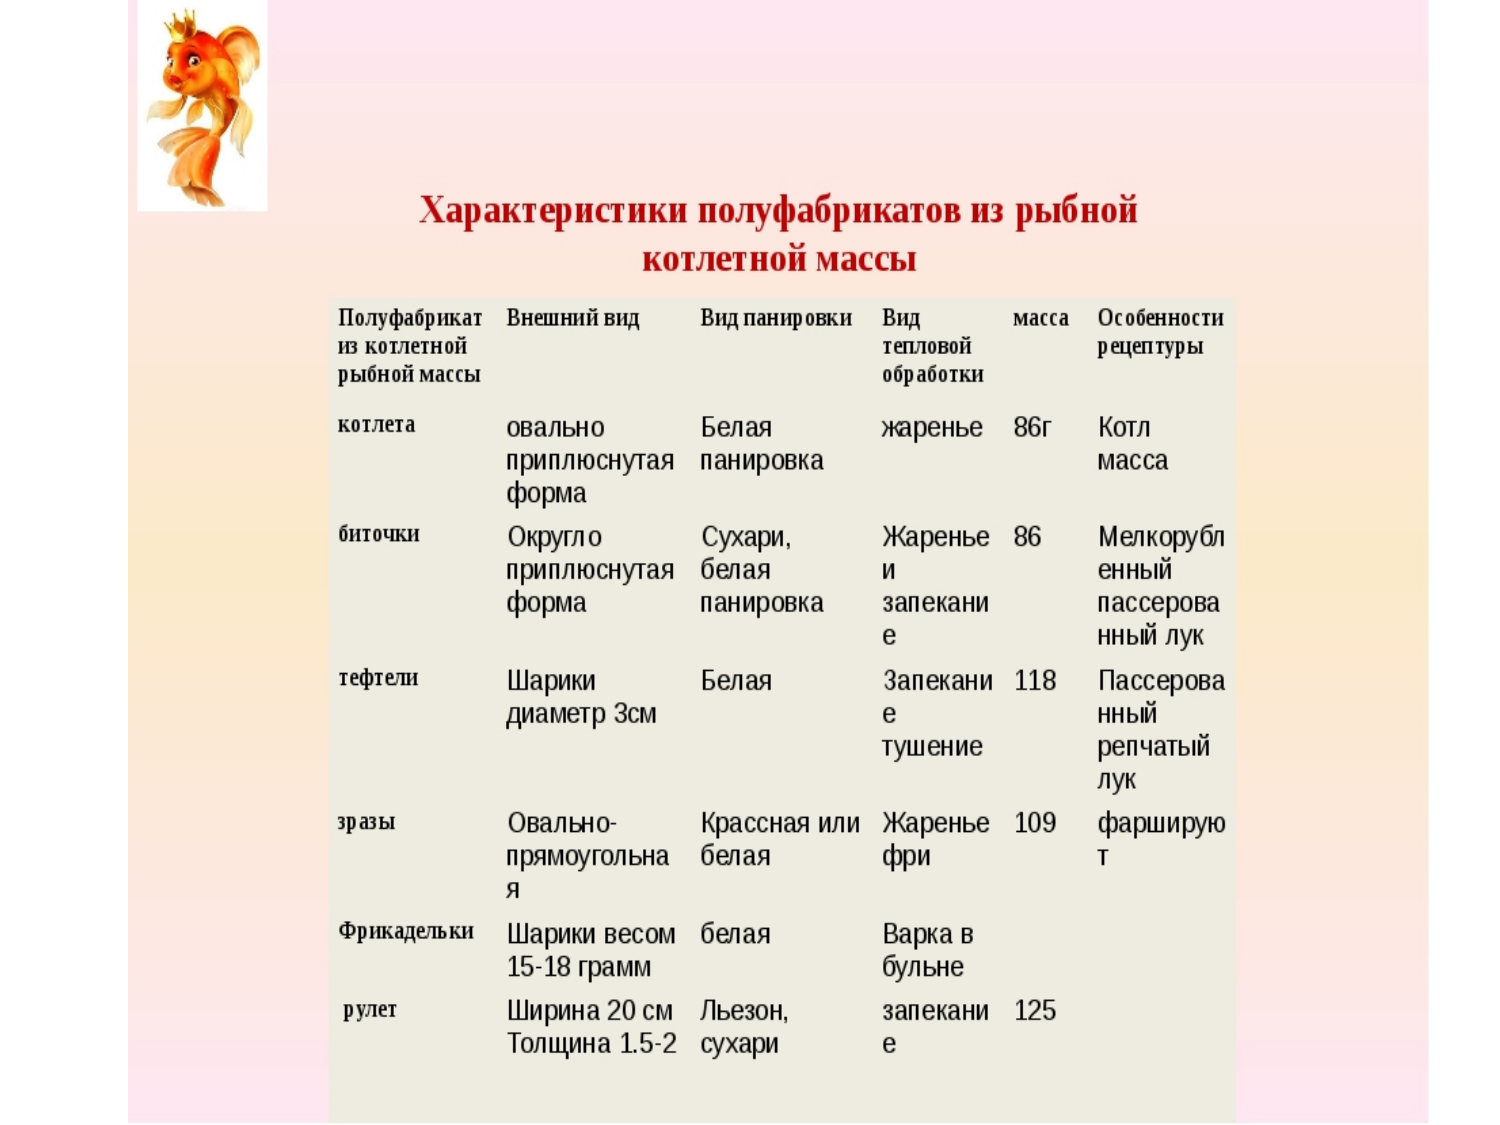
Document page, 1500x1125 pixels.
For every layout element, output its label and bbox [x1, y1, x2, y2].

picture [128, 0, 1430, 1125]
